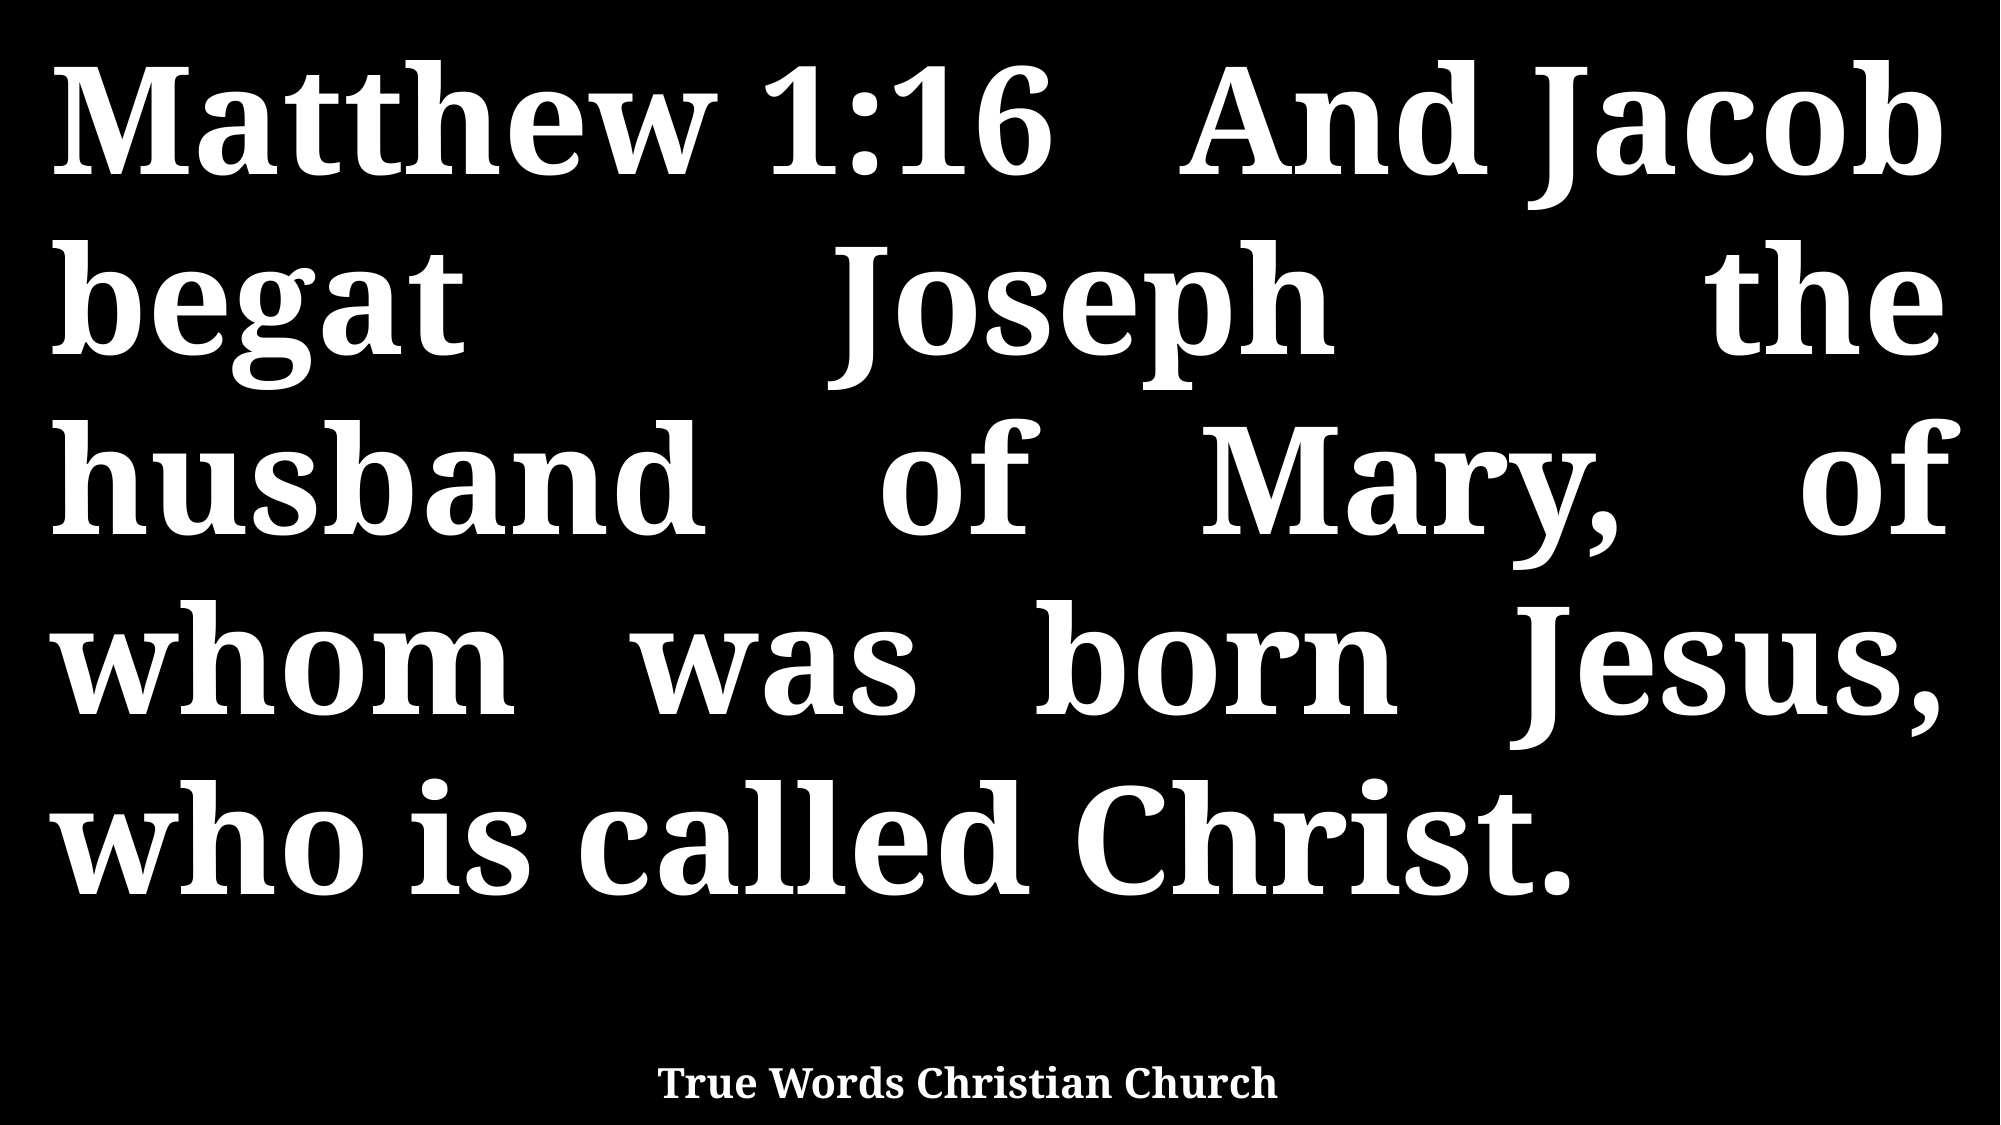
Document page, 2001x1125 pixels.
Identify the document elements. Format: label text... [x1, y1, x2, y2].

text_box Matthew 1:16 And Jacob begat Joseph the husband of Mary, of whom was born Jesus, who is called Christ. [35, 16, 1965, 932]
text_box True Words Christian Church [642, 1049, 1294, 1114]
